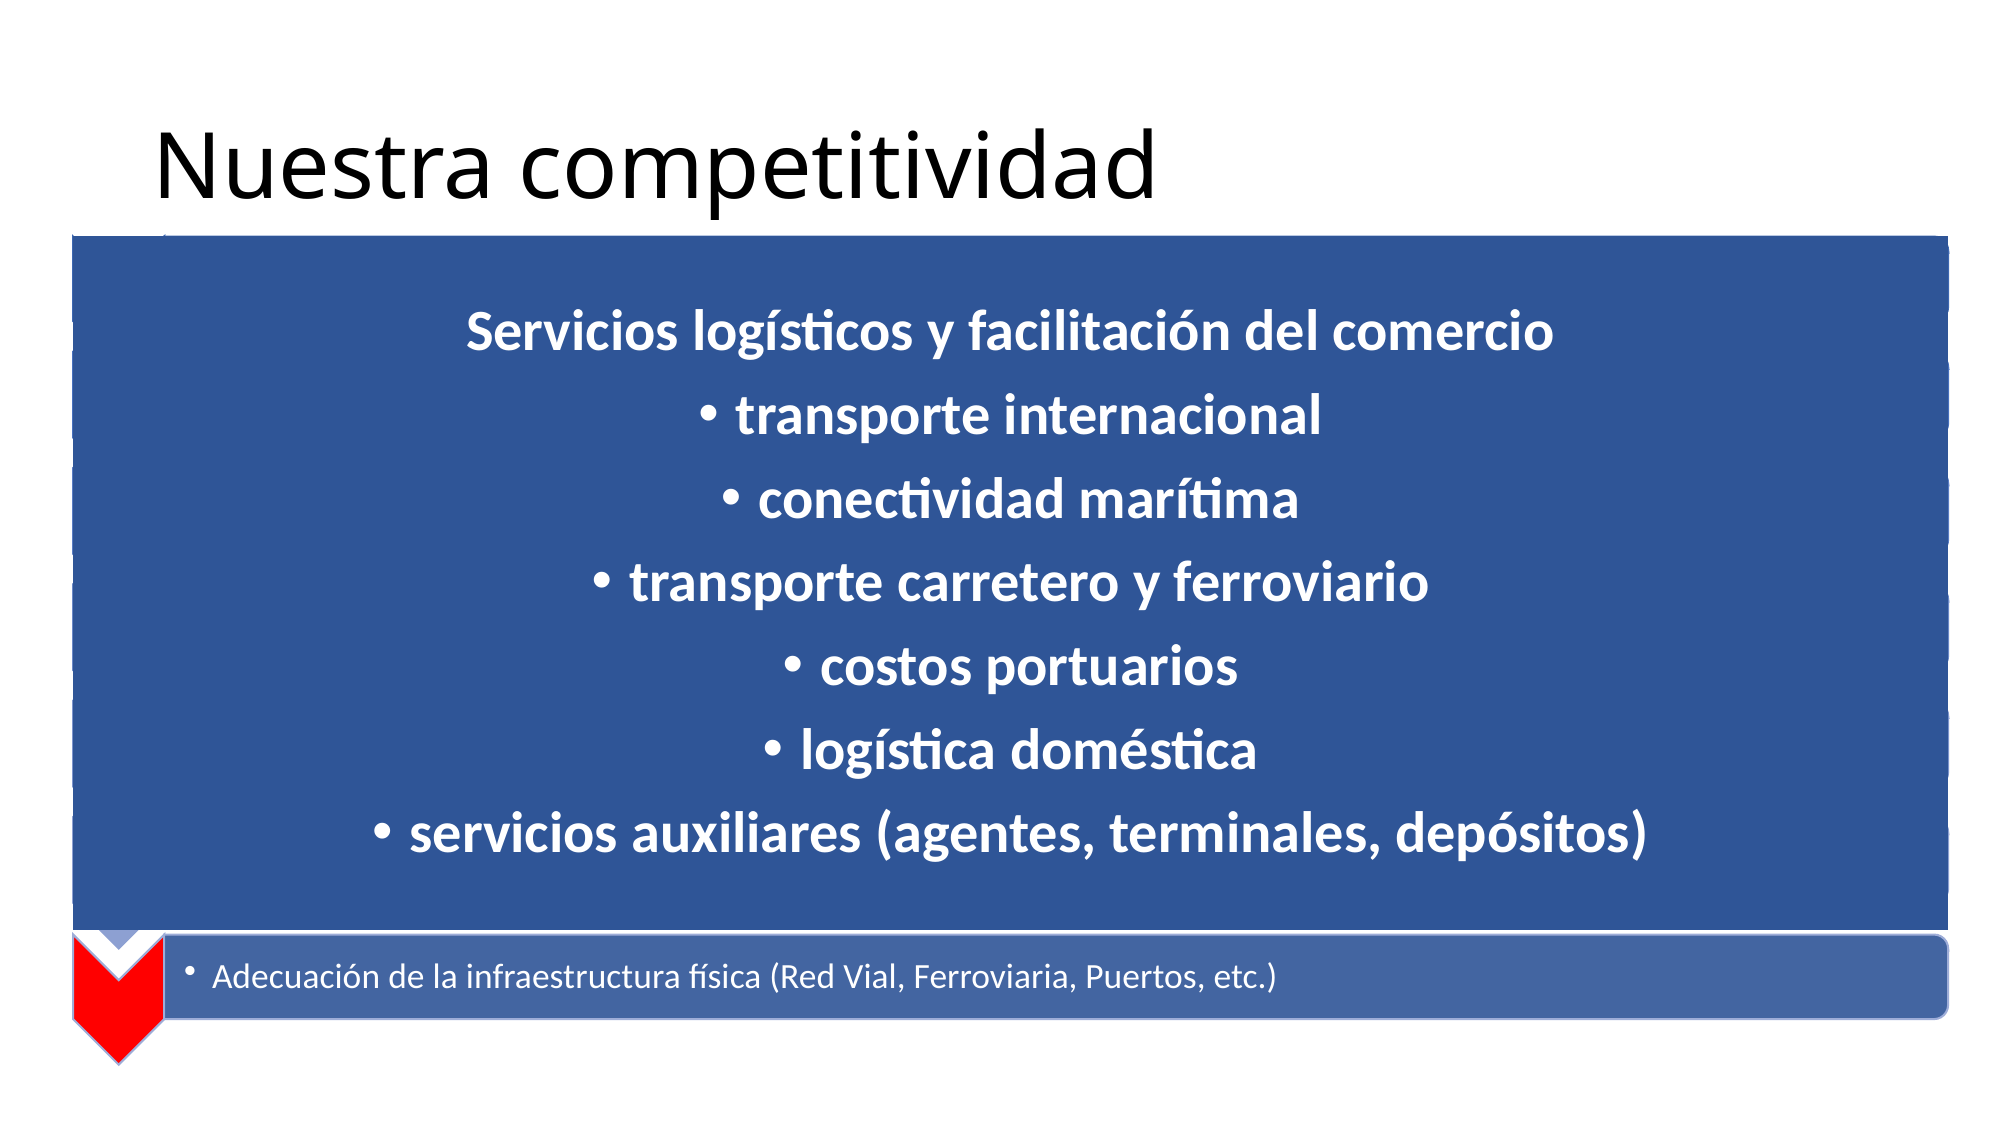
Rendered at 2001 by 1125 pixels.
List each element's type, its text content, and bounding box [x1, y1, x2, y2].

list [73, 236, 1949, 1066]
title Nuestra competitividad [137, 59, 1863, 236]
